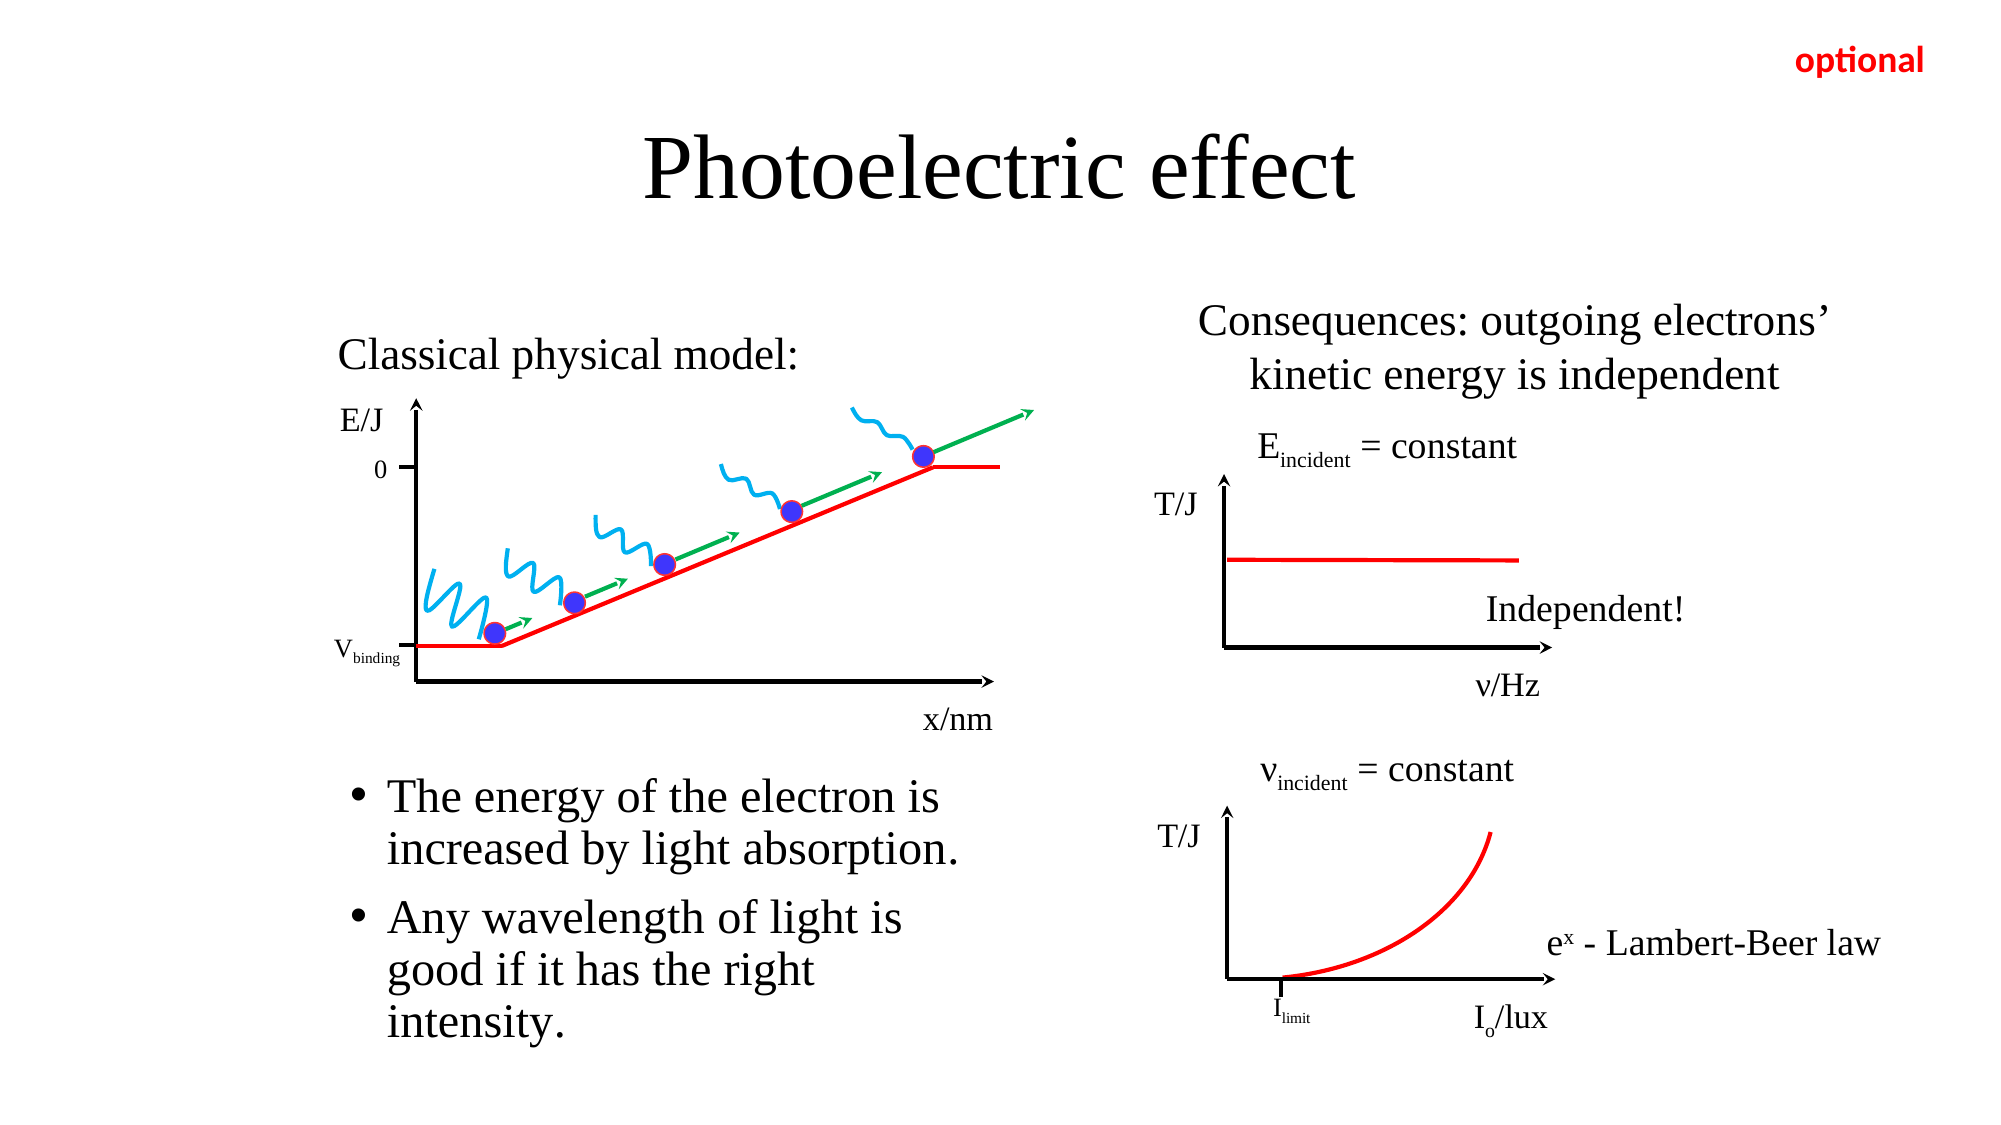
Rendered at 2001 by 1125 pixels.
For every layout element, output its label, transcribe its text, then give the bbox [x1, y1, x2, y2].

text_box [1138, 474, 1556, 712]
text_box Independent! [1556, 575, 1701, 636]
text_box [1141, 735, 1565, 1044]
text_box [845, 409, 1035, 468]
text_box Consequences: outgoing electrons’ kinetic energy is independent [1141, 282, 1888, 407]
text_box optional [1780, 27, 1941, 88]
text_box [416, 467, 1000, 646]
text_box Classical physical model: [322, 317, 815, 387]
text_box Vbinding [318, 623, 416, 675]
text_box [505, 617, 533, 630]
title Photoelectric effect [137, 59, 1863, 278]
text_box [713, 472, 883, 523]
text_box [1006, 617, 1495, 1031]
text_box x/nm [907, 689, 1006, 745]
list The energy of the electron is increased by light absorption. Any wavelength of light is good if it has the right intensity. [335, 762, 999, 1058]
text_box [496, 564, 628, 614]
text_box 0 [359, 444, 403, 492]
text_box Eincident = constant [1242, 413, 1533, 474]
text_box ex - Lambert-Beer law [1565, 910, 1897, 971]
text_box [586, 531, 740, 576]
text_box E/J [325, 390, 399, 446]
